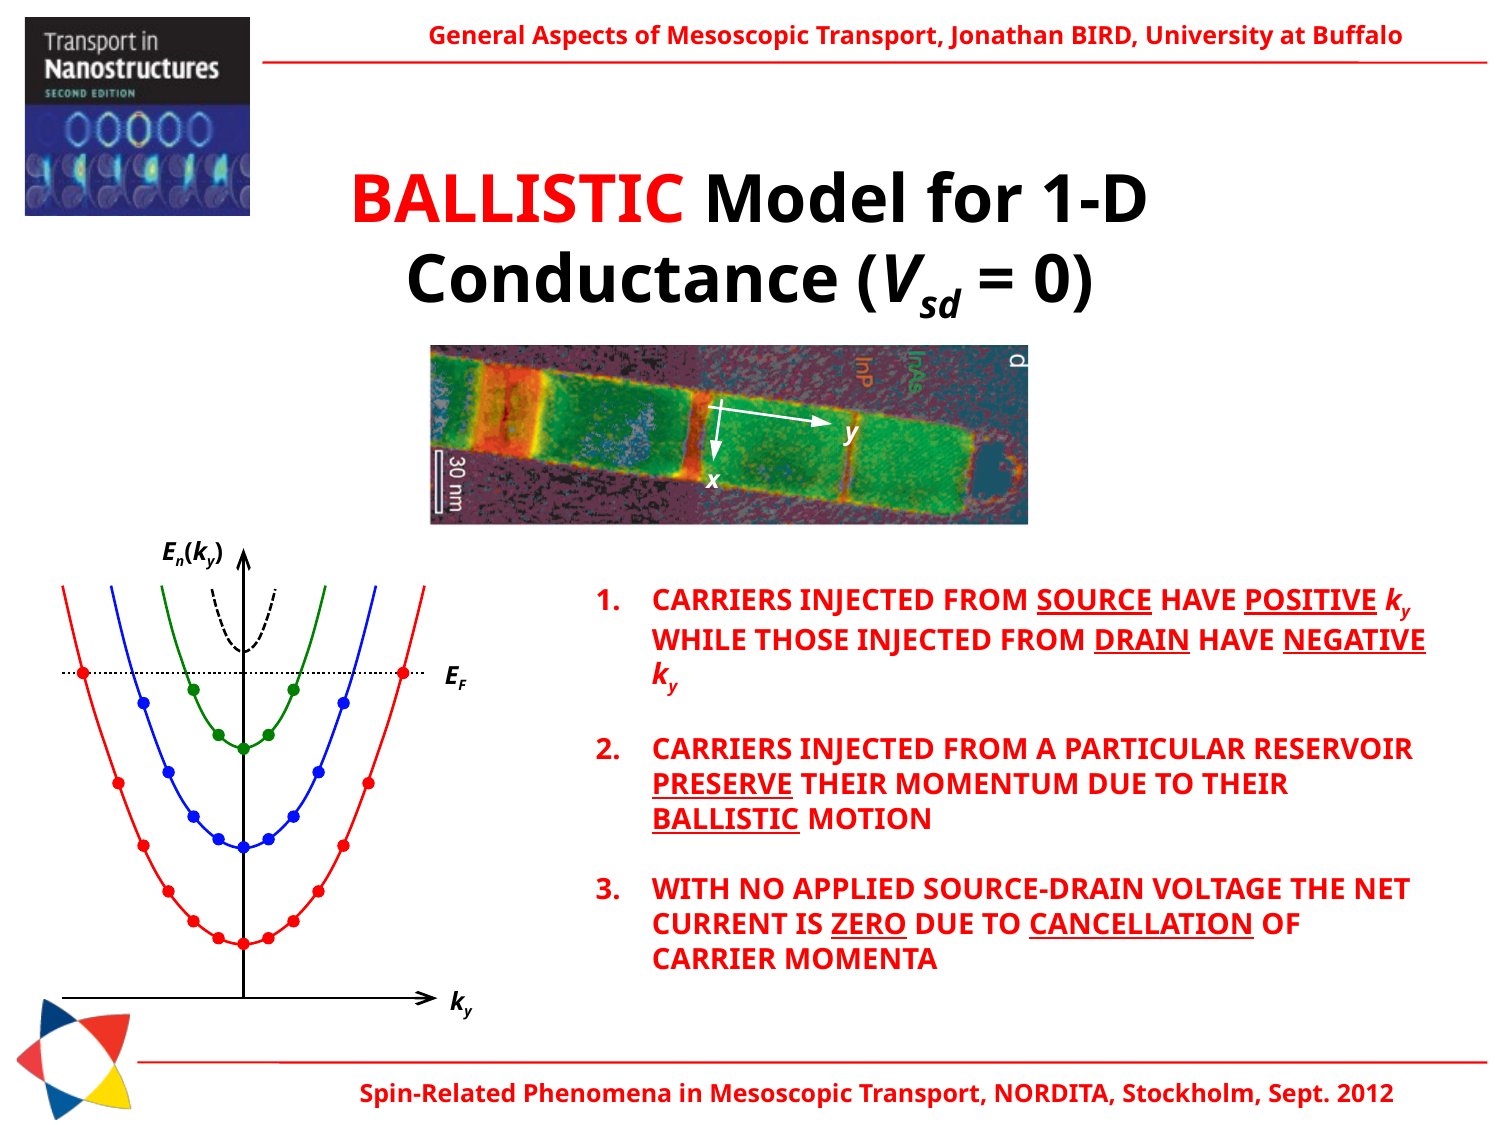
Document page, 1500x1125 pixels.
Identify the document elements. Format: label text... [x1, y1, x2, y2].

text_box CARRIERS INJECTED FROM SOURCE HAVE POSITIVE ky WHILE THOSE INJECTED FROM DRAIN HAVE NEGATIVE ky CARRIERS INJECTED FROM A PARTICULAR RESERVOIR PRESERVE THEIR MOMENTUM DUE TO THEIR BALLISTIC MOTION WITH NO APPLIED SOURCE-DRAIN VOLTAGE THE NET CURRENT IS ZERO DUE TO CANCELLATION OF CARRIER MOMENTA [580, 573, 1444, 983]
picture [16, 999, 138, 1120]
picture [24, 17, 250, 216]
text_box BALLISTIC Model for 1-D Conductance (Vsd = 0) [823, 148, 1423, 334]
picture [429, 345, 637, 527]
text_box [62, 527, 493, 1024]
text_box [637, 135, 819, 737]
picture [819, 345, 1029, 527]
text_box BALLISTIC Model for 1-D Conductance (Vsd = 0) [77, 148, 632, 334]
